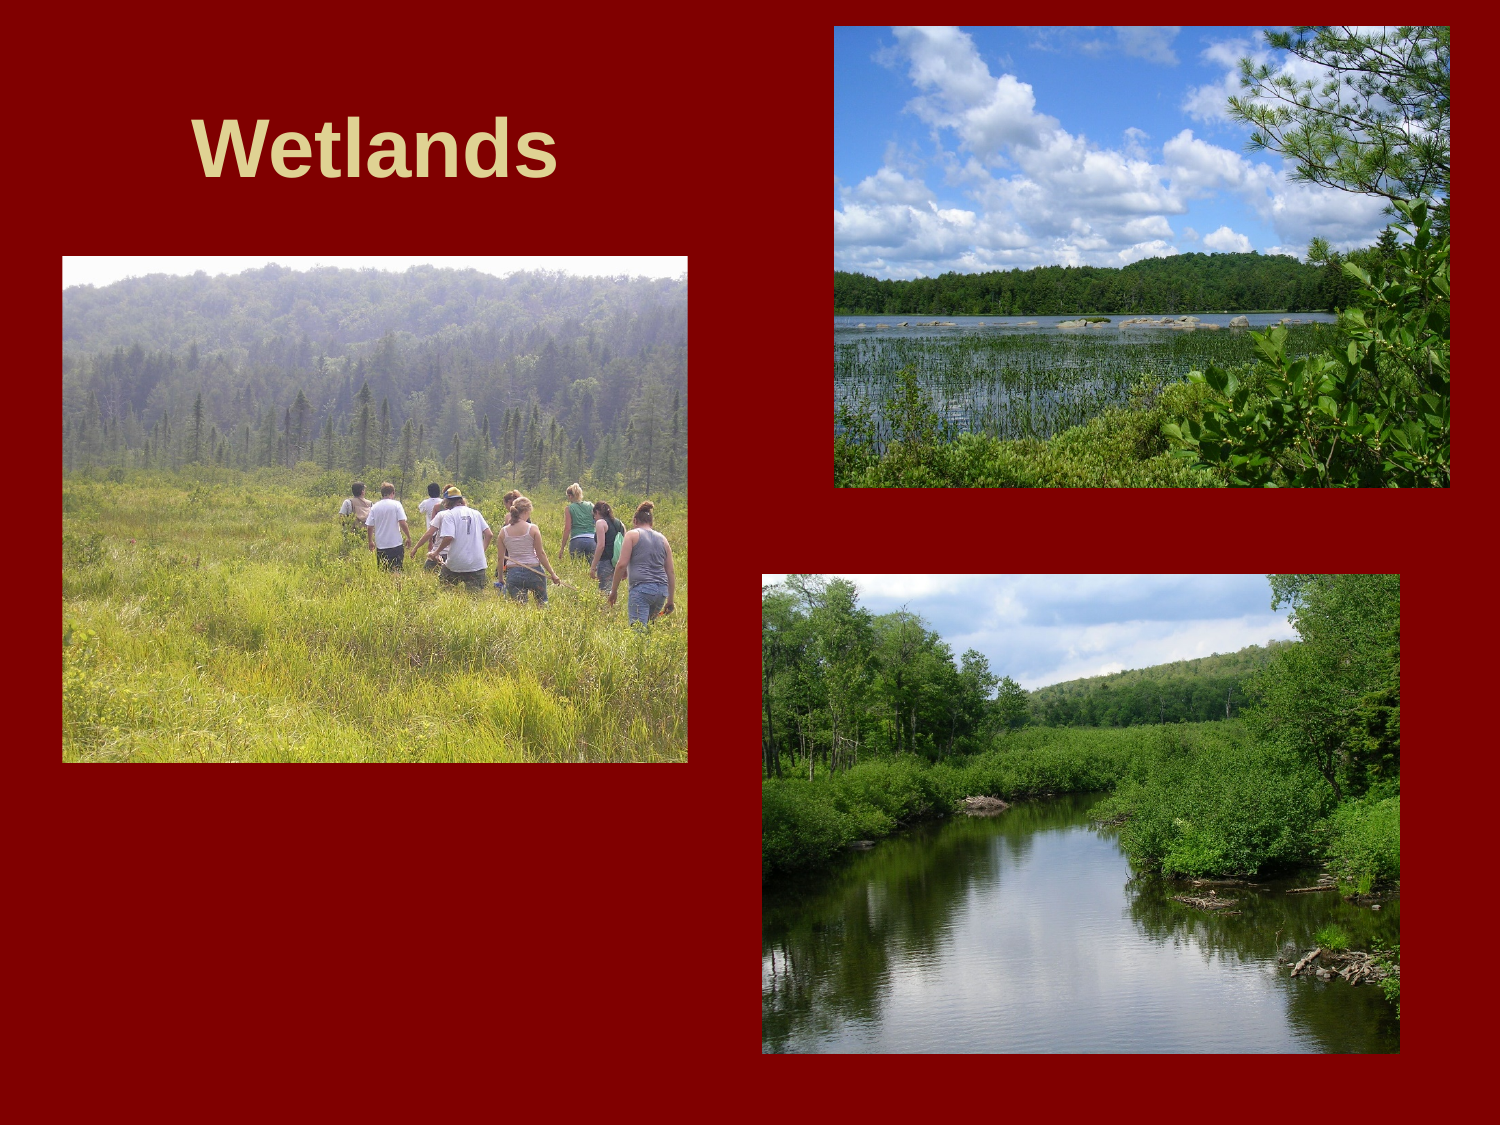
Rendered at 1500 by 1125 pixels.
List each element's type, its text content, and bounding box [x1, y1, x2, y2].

title Wetlands [106, 50, 644, 238]
picture [62, 255, 688, 763]
picture [834, 26, 1450, 488]
picture [762, 574, 1401, 1054]
